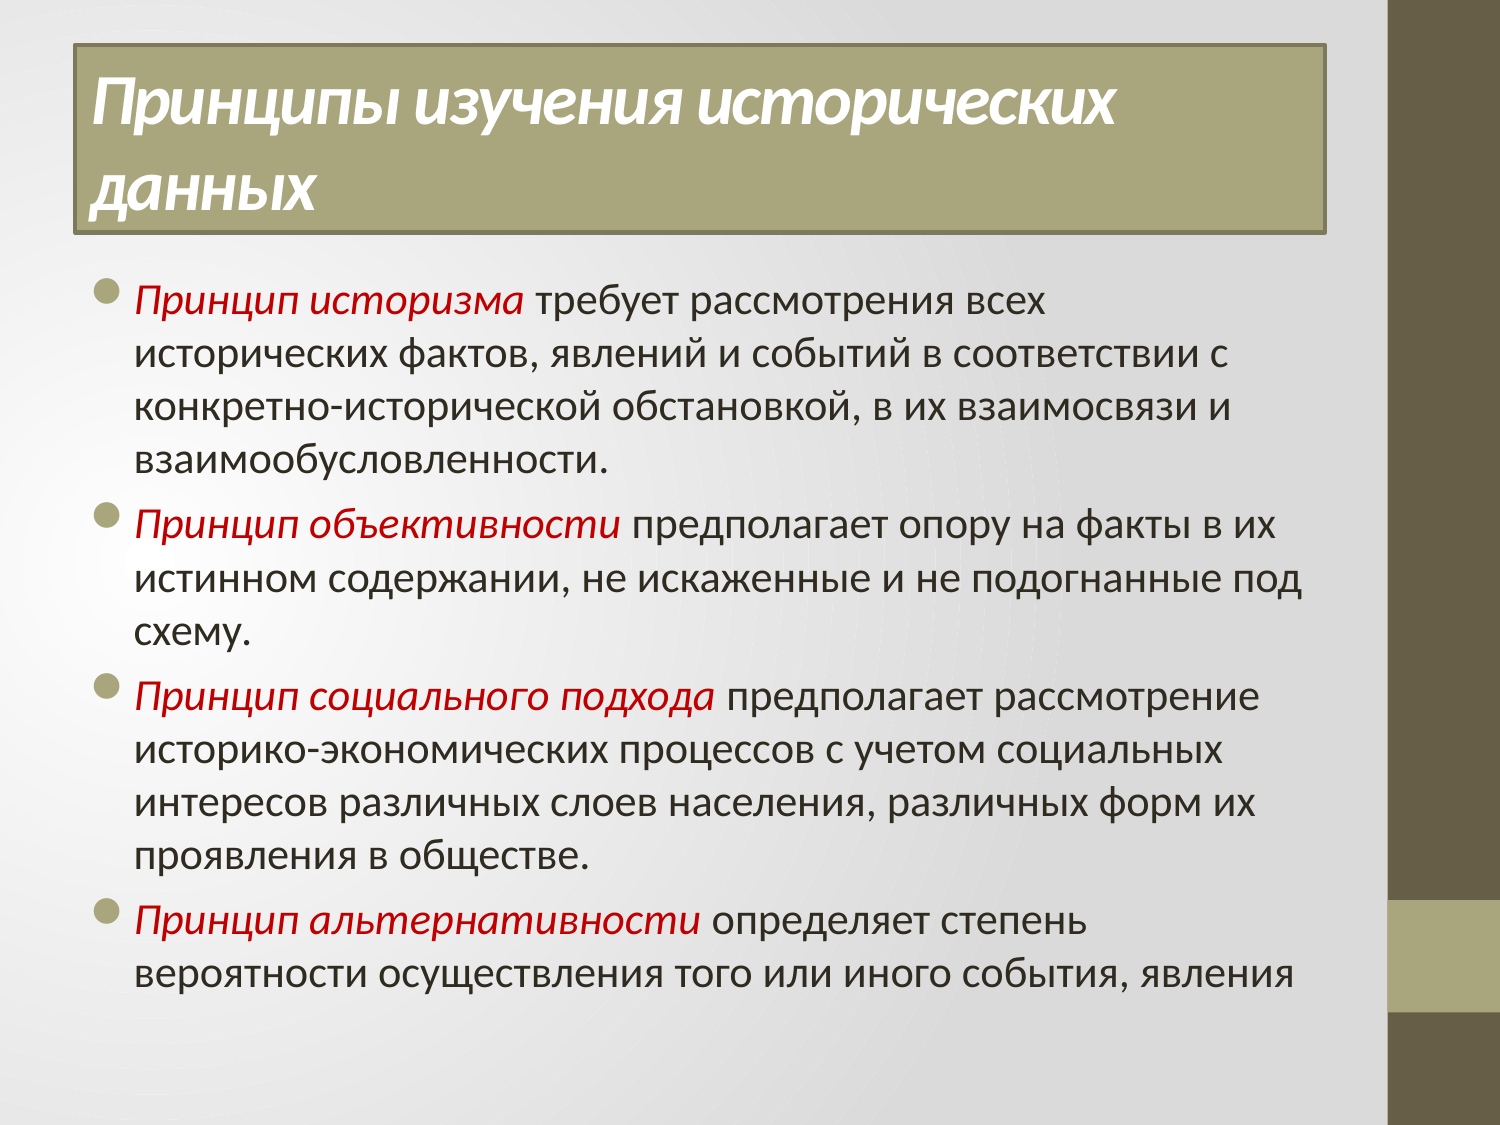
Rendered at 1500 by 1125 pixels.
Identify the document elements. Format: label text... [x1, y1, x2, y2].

title Принципы изучения исторических данных [73, 43, 1327, 235]
list Принцип историзма требует рассмотрения всех исторических фактов, явлений и событий в соответствии с конкретно-исторической обстановкой, в их взаимосвязи и взаимообусловленности. Принцип объективности предполагает опору на факты в их истинном содержании, не искаженные и не подогнанные под схему. Принцип социального подхода предполагает рассмотрение историко-экономических процессов с учетом социальных интересов различных слоев населения, различных форм их проявления в обществе. Принцип альтернативности определяет степень вероятности осуществления того или иного события, явления [75, 262, 1325, 1050]
